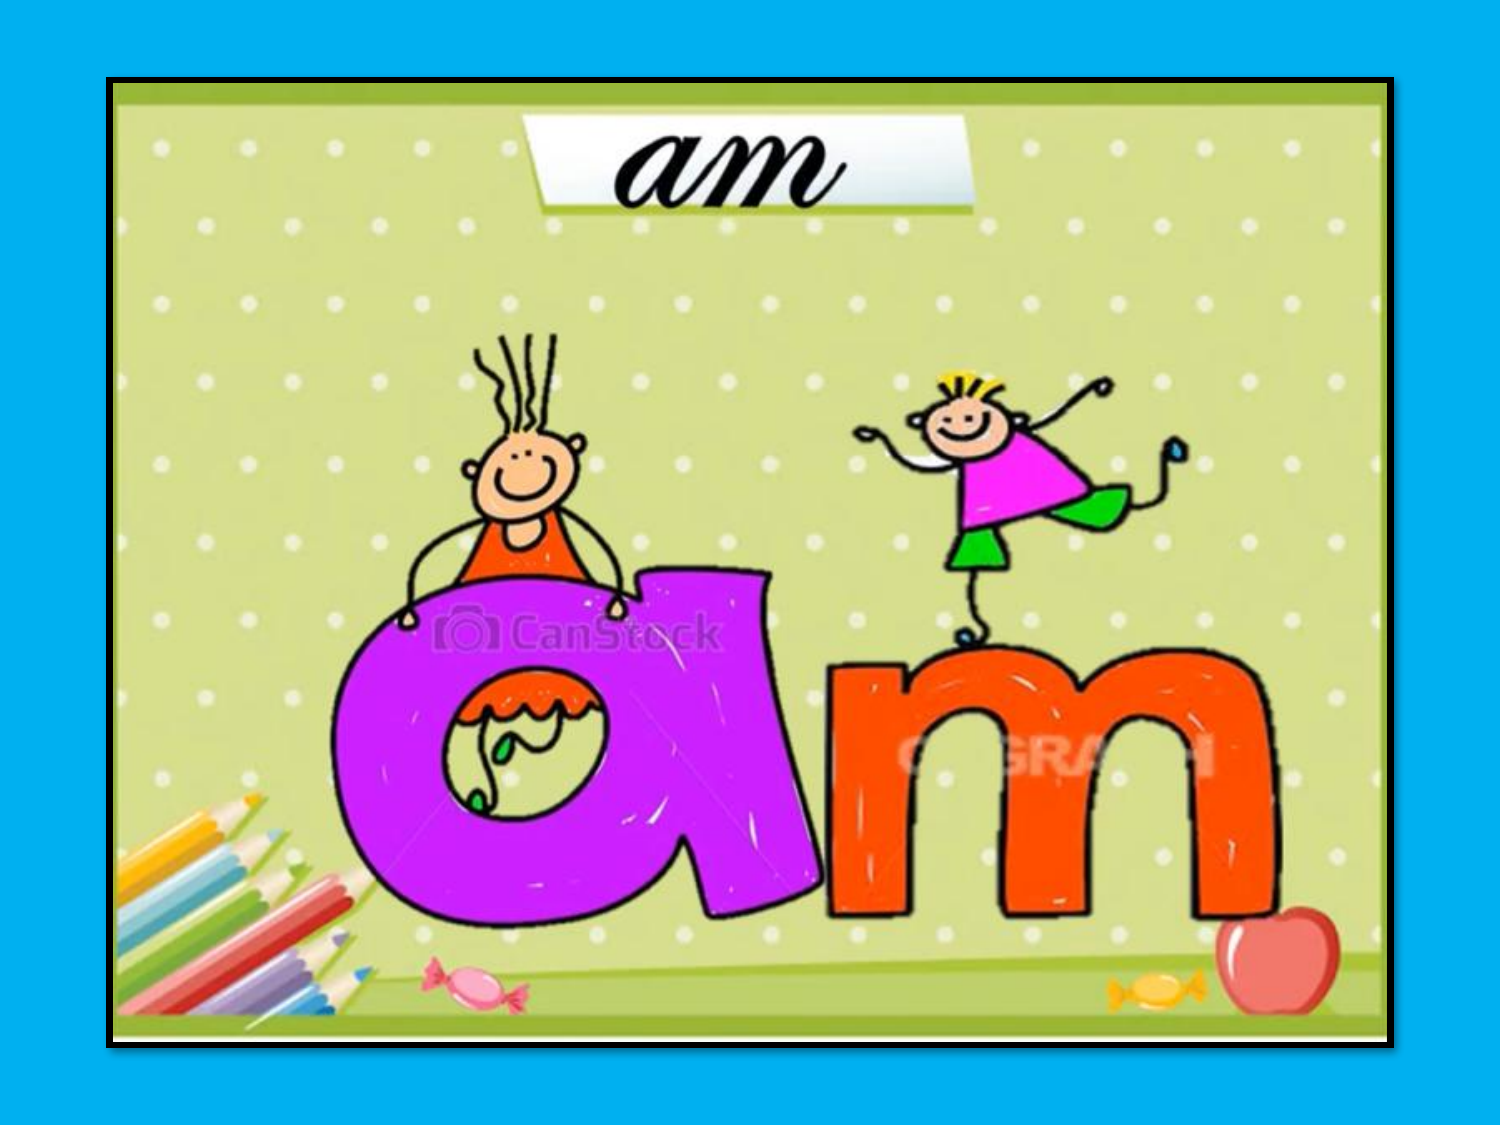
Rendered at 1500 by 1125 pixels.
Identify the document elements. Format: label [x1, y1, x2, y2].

picture [112, 82, 1388, 1042]
